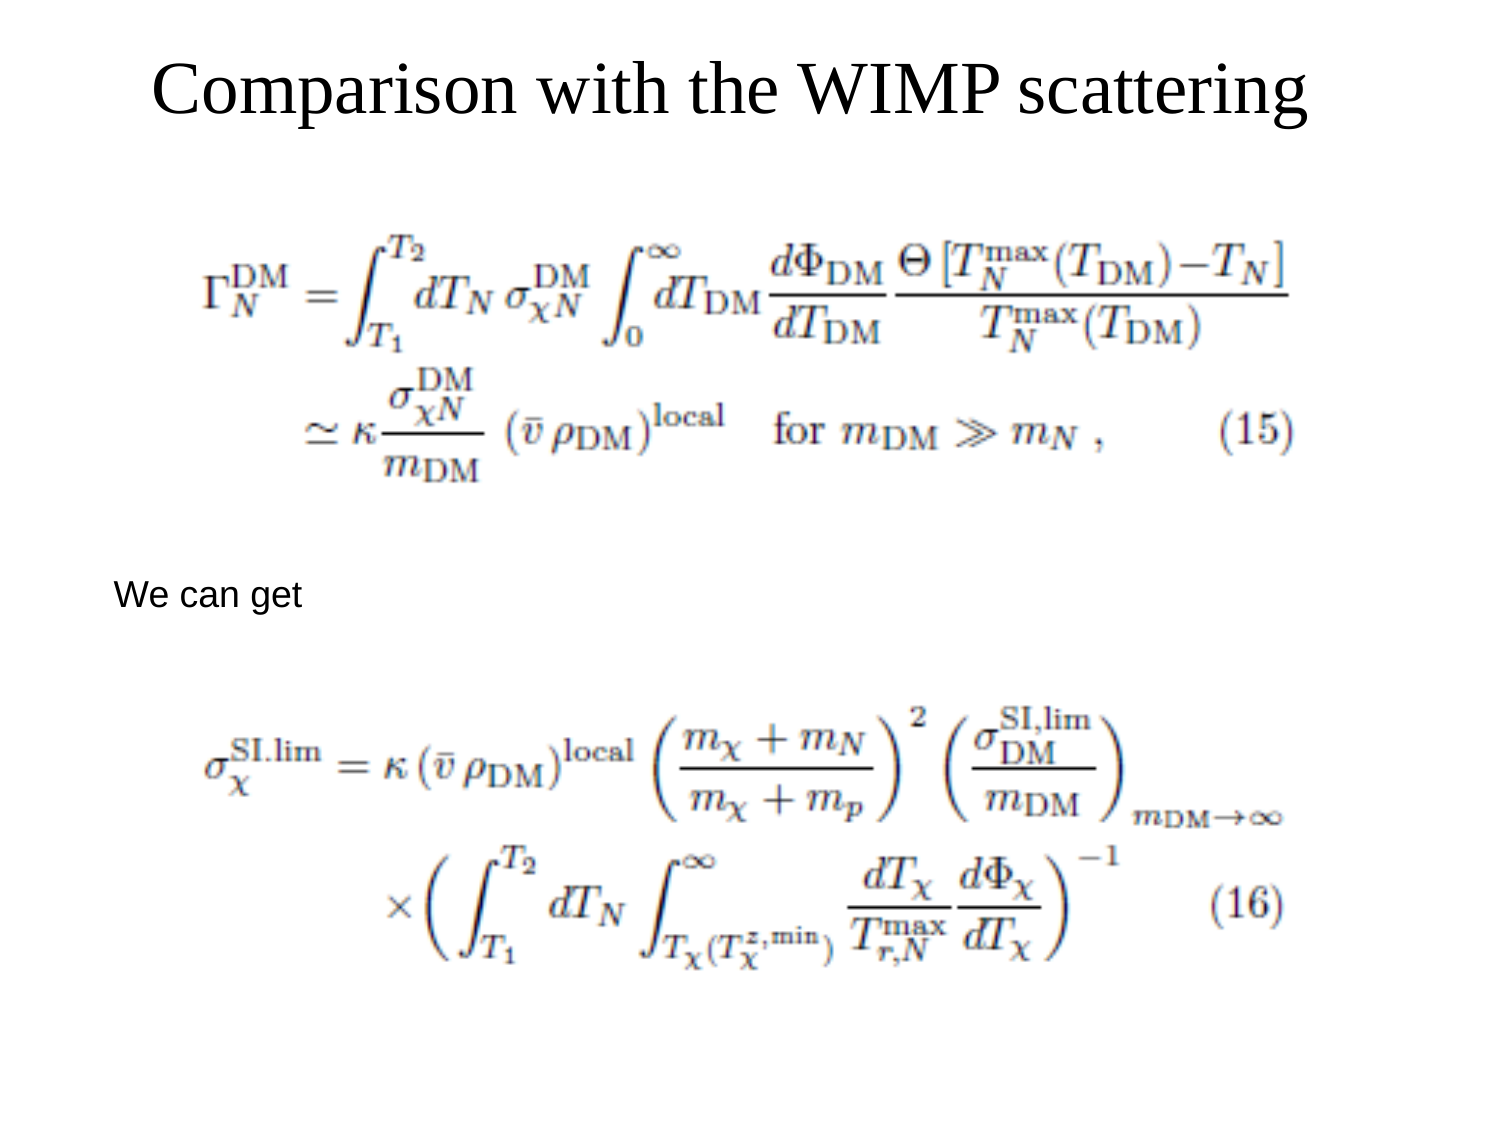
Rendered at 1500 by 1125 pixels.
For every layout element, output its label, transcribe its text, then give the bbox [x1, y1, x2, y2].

picture [182, 215, 1313, 492]
text_box Comparison with the WIMP scattering [14, 30, 1447, 219]
picture [183, 683, 1318, 988]
text_box We can get [88, 562, 1416, 623]
